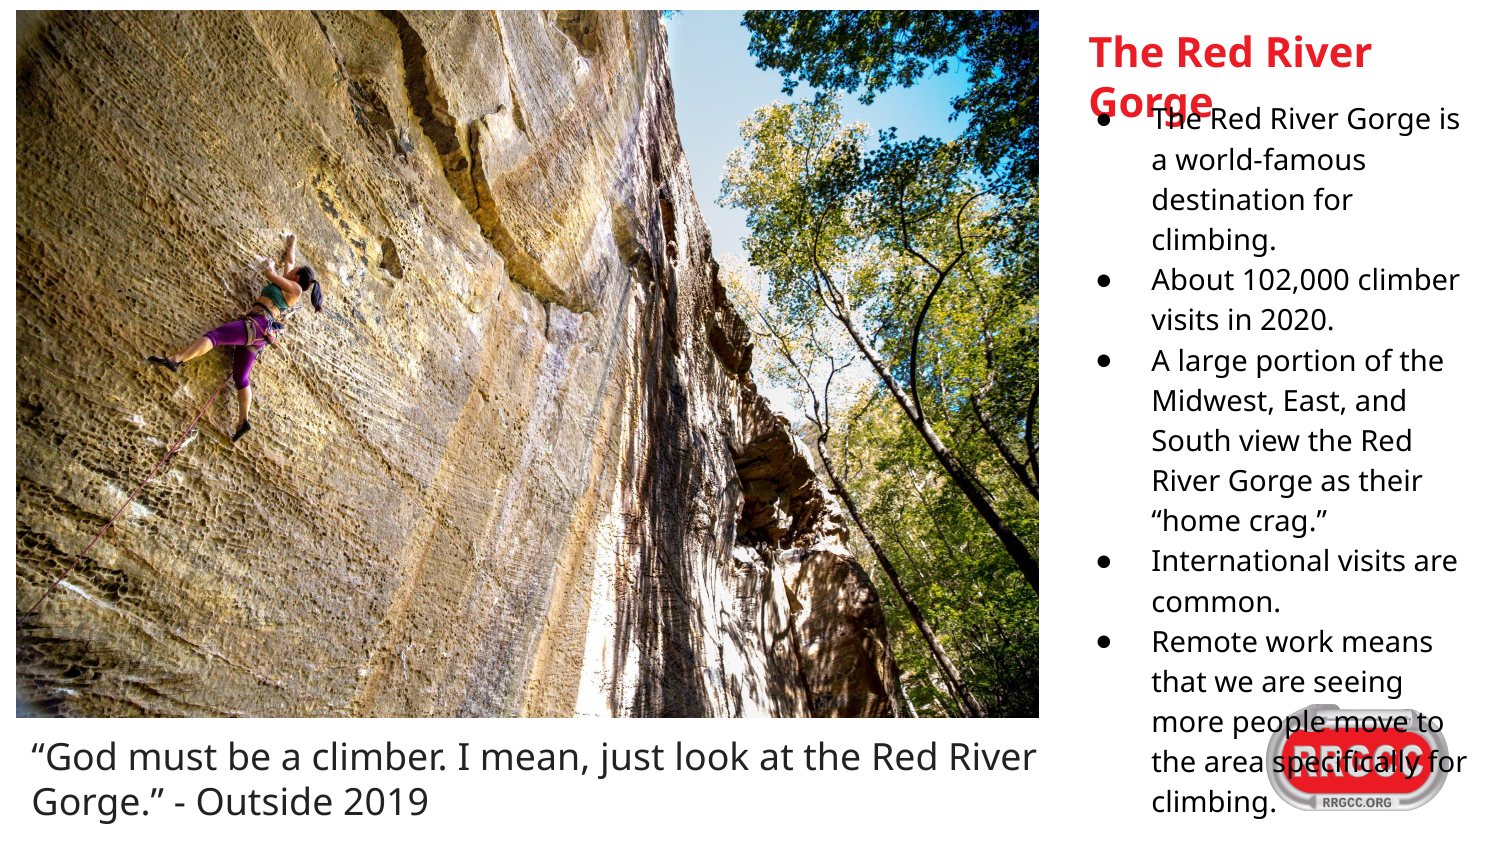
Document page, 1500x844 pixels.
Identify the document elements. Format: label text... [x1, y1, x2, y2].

text_box The Red River Gorge [1073, 10, 1500, 110]
text_box “God must be a climber. I mean, just look at the Red River Gorge.” - Outside 2019 [16, 717, 1061, 817]
text_box The Red River Gorge is a world-famous destination for climbing. About 102,000 climber visits in 2020. A large portion of the Midwest, East, and South view the Red River Gorge as their “home crag.” International visits are common. Remote work means that we are seeing more people move to the area specifically for climbing. [1061, 88, 1490, 844]
picture [16, 10, 1039, 718]
